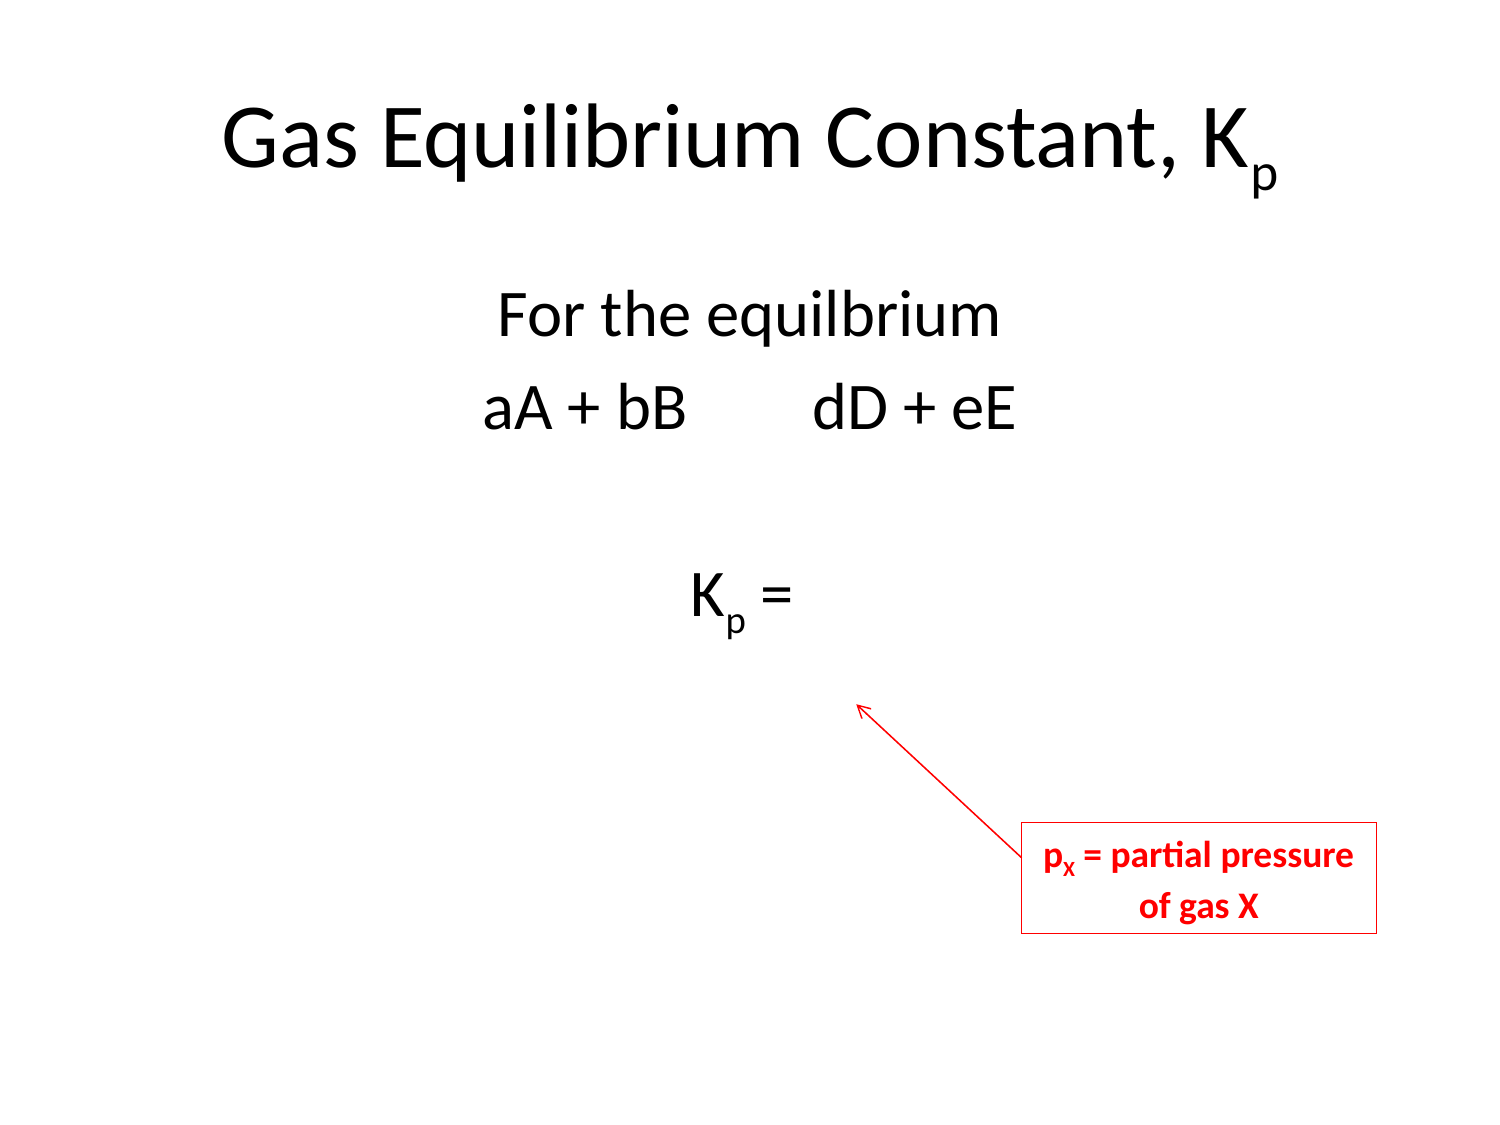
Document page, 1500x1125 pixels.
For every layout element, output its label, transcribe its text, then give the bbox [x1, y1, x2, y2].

title Gas Equilibrium Constant, Kp [75, 45, 1425, 233]
text_box pX = partial pressure of gas X [1021, 822, 1377, 934]
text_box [855, 703, 1022, 858]
